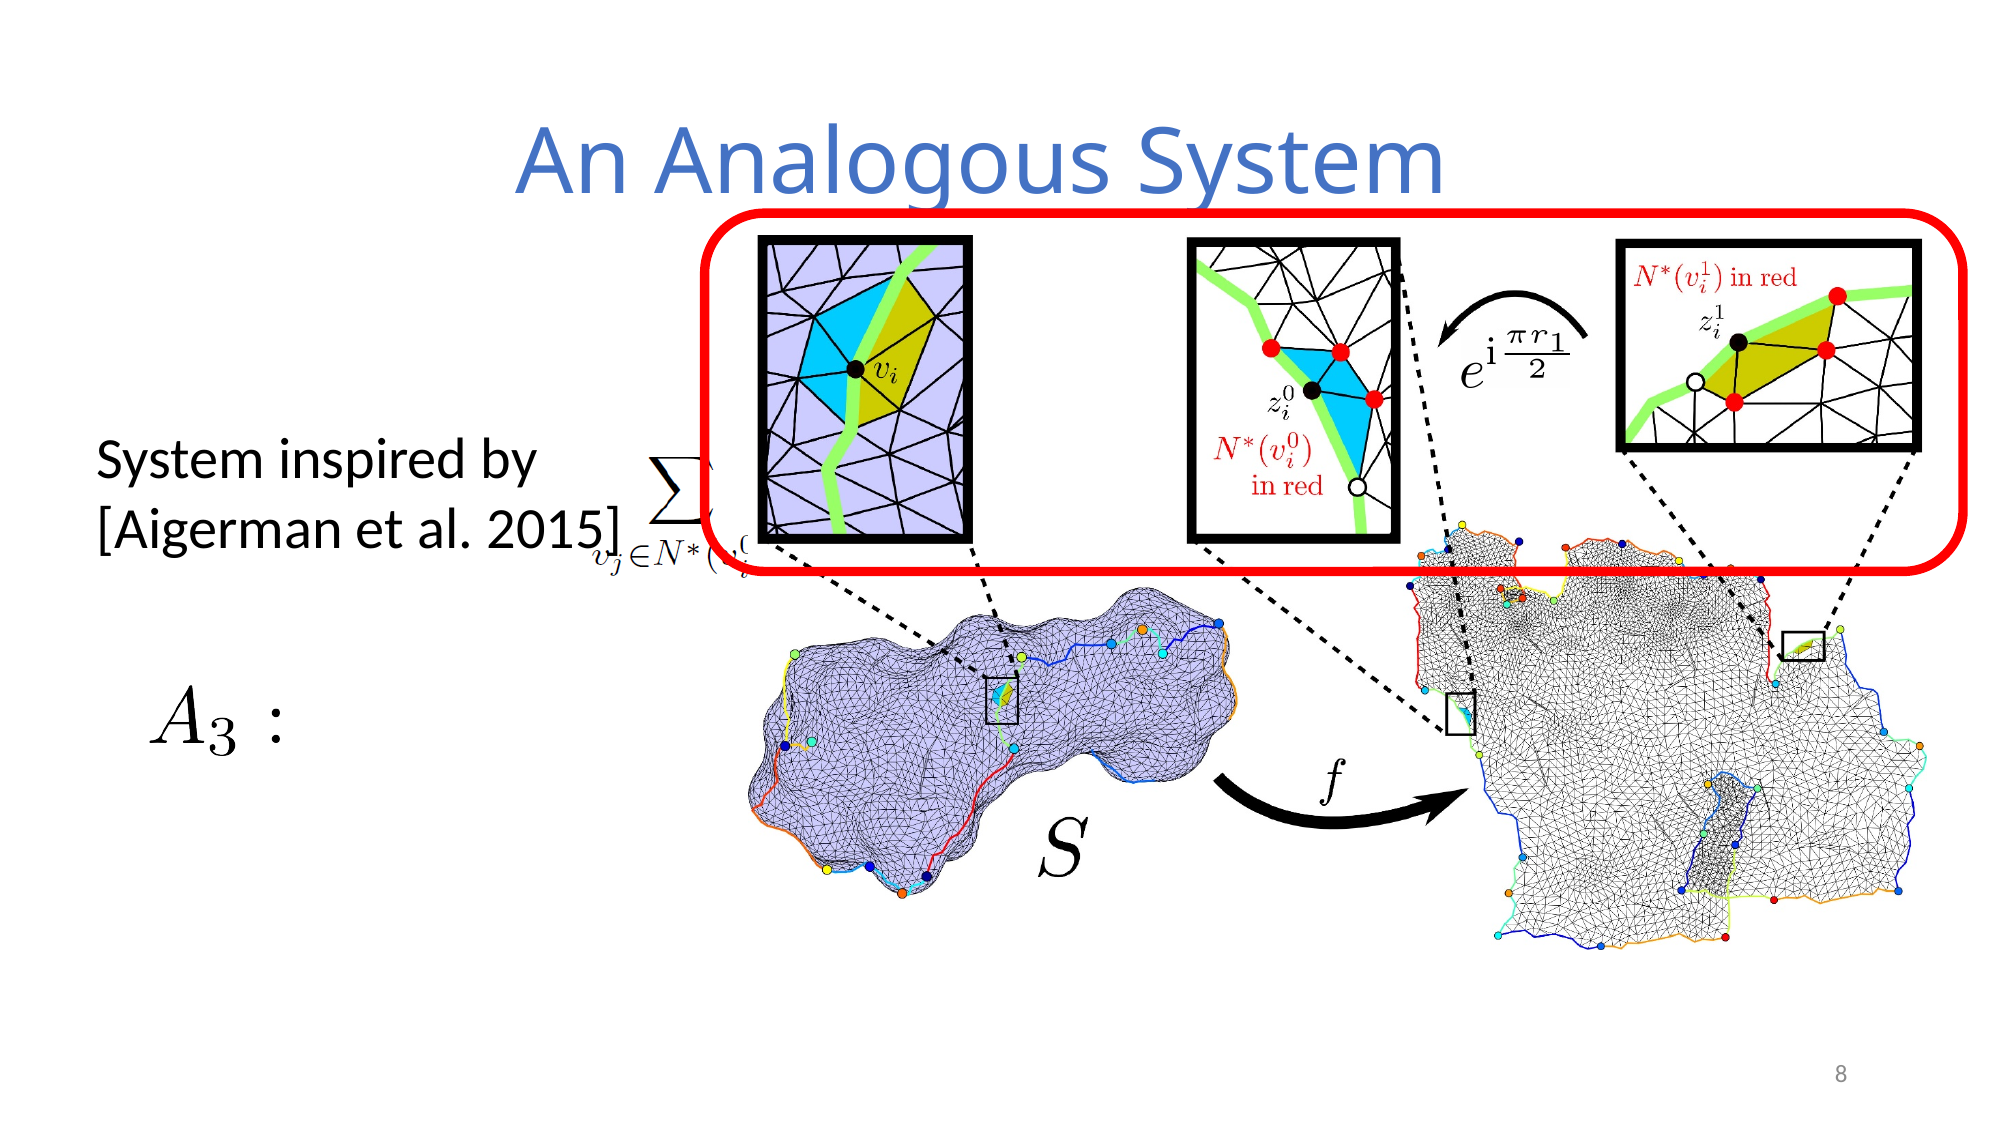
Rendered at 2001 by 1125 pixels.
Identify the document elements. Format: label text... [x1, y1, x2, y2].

picture [561, 434, 704, 756]
text_box System inspired by [Aigerman et al. 2015] [81, 412, 667, 568]
slide_number 8 [1412, 1042, 1863, 1103]
title An Analogous System [119, 54, 1845, 273]
picture [149, 685, 280, 756]
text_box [704, 213, 1963, 950]
